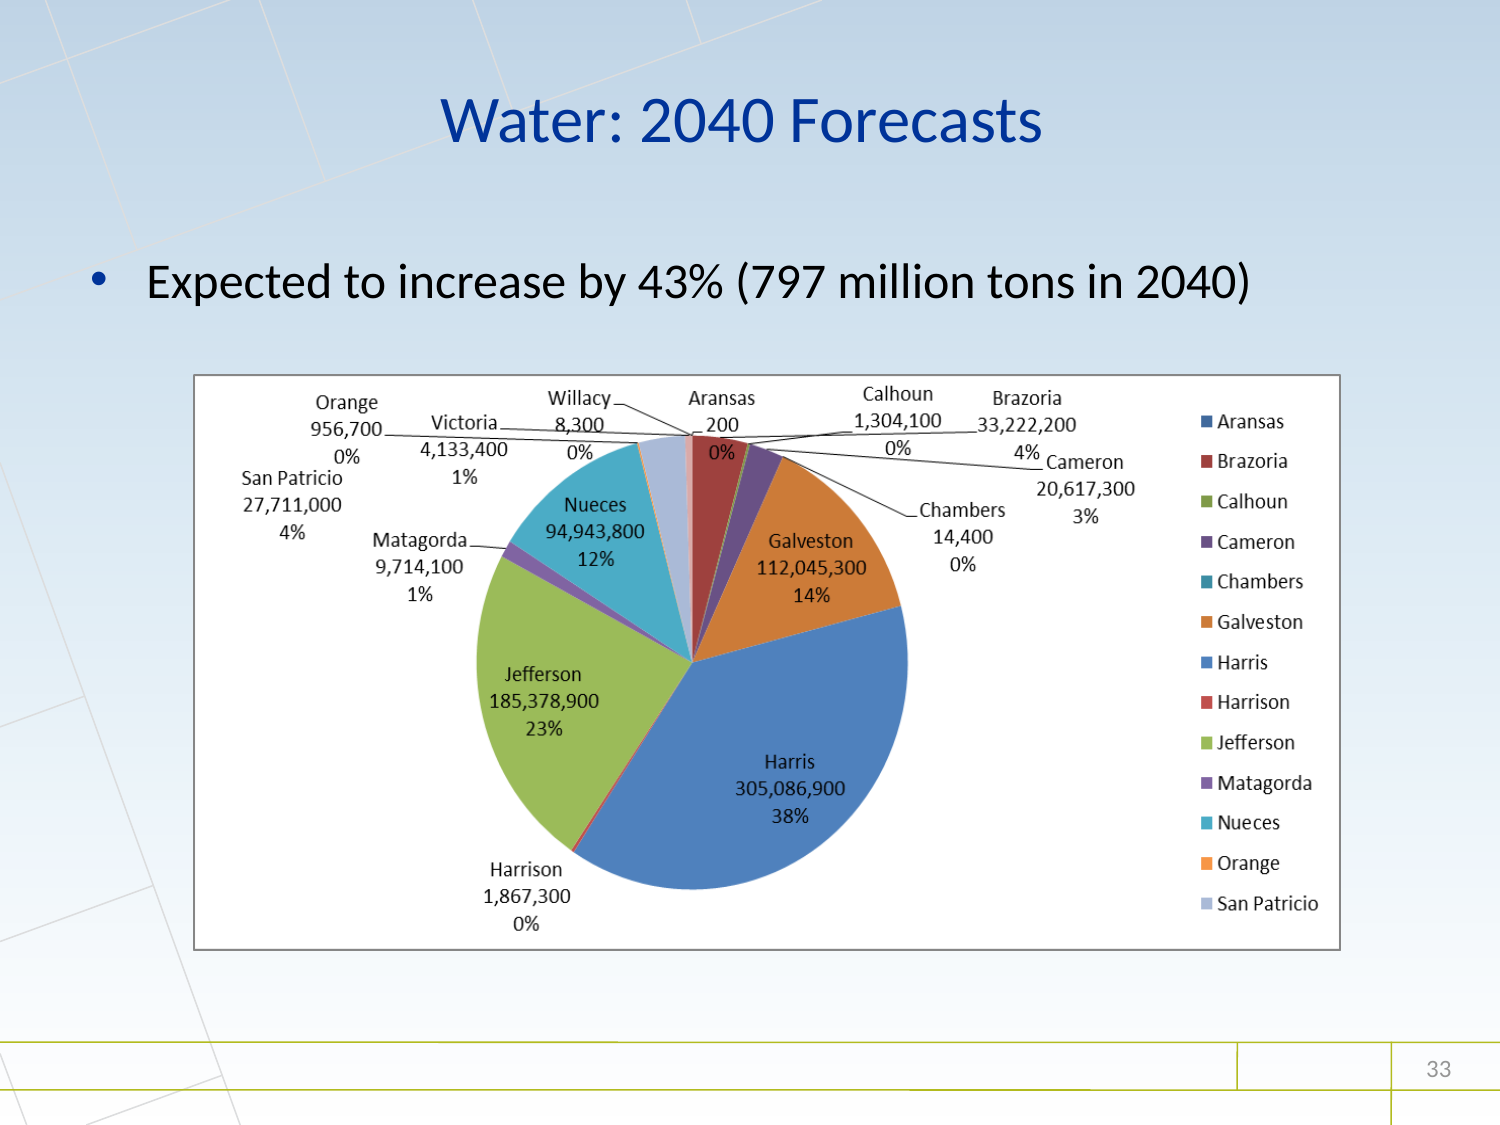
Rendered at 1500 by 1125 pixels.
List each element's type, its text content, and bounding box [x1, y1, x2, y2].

list Expected to increase by 43% (797 million tons in 2040) [74, 240, 1426, 1029]
picture [193, 373, 1341, 951]
title Water: 2040 Forecasts [0, 0, 1500, 233]
slide_number 33 [1391, 1037, 1467, 1098]
